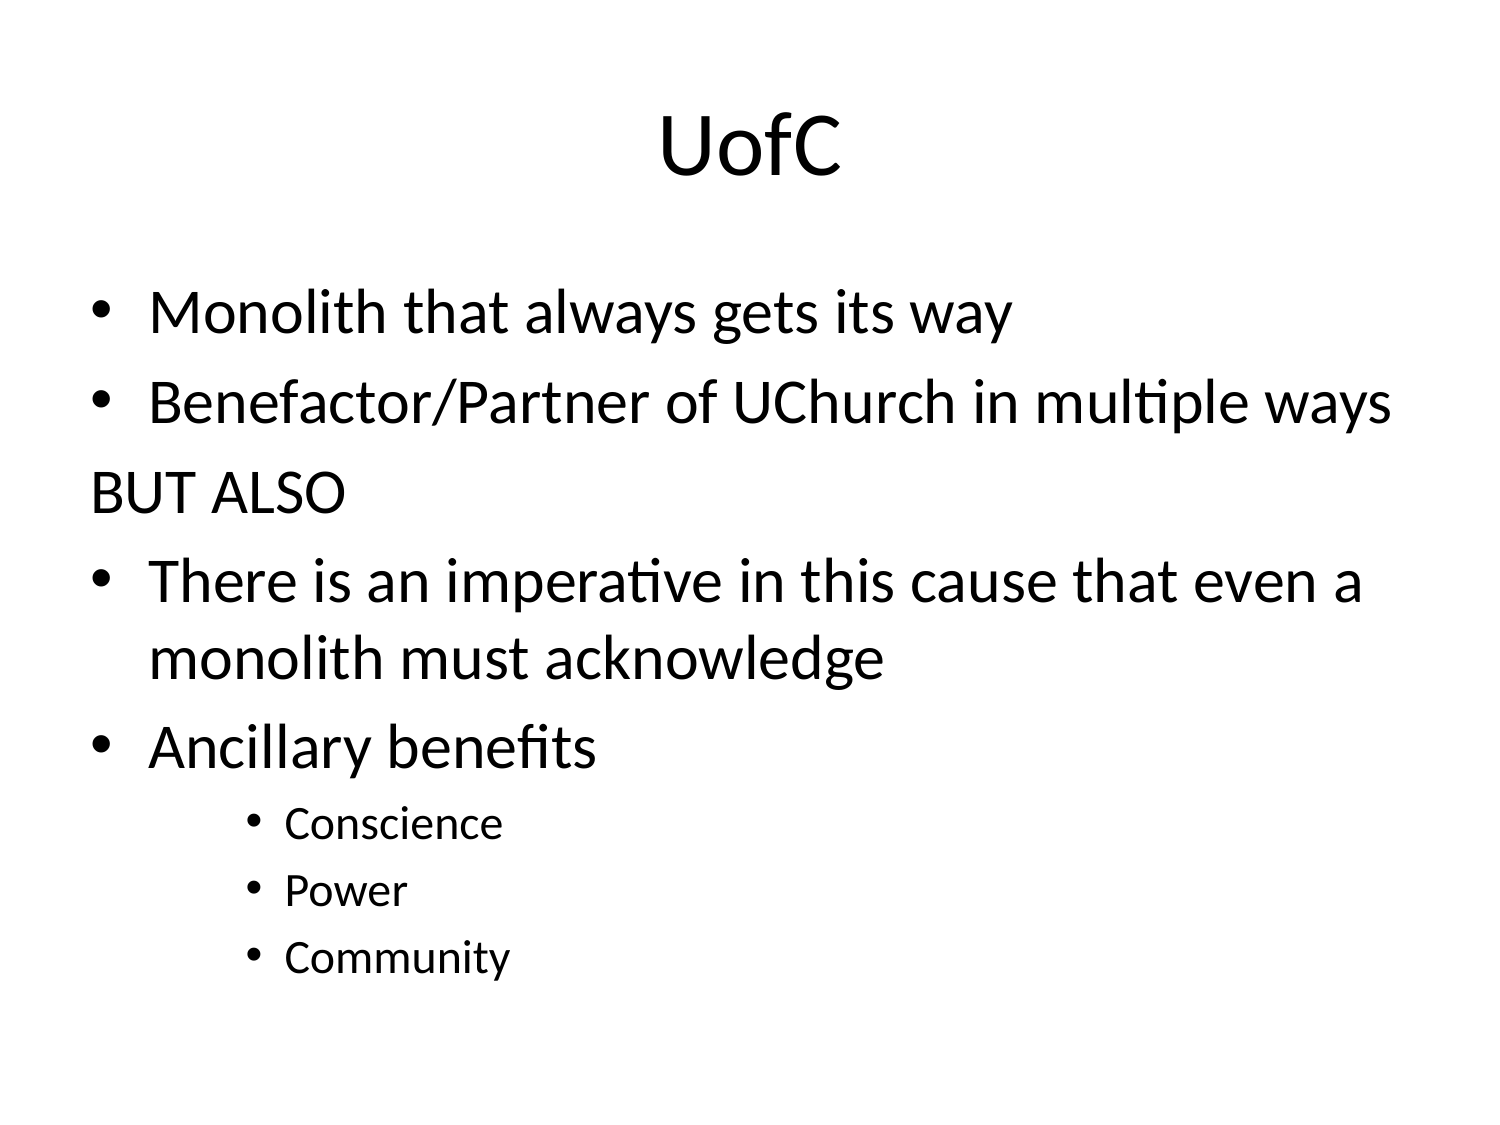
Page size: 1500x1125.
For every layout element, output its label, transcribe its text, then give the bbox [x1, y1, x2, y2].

list Monolith that always gets its way Benefactor/Partner of UChurch in multiple ways BUT ALSO There is an imperative in this cause that even a monolith must acknowledge Ancillary benefits Conscience Power Community [75, 262, 1425, 1005]
title UofC [75, 45, 1425, 233]
